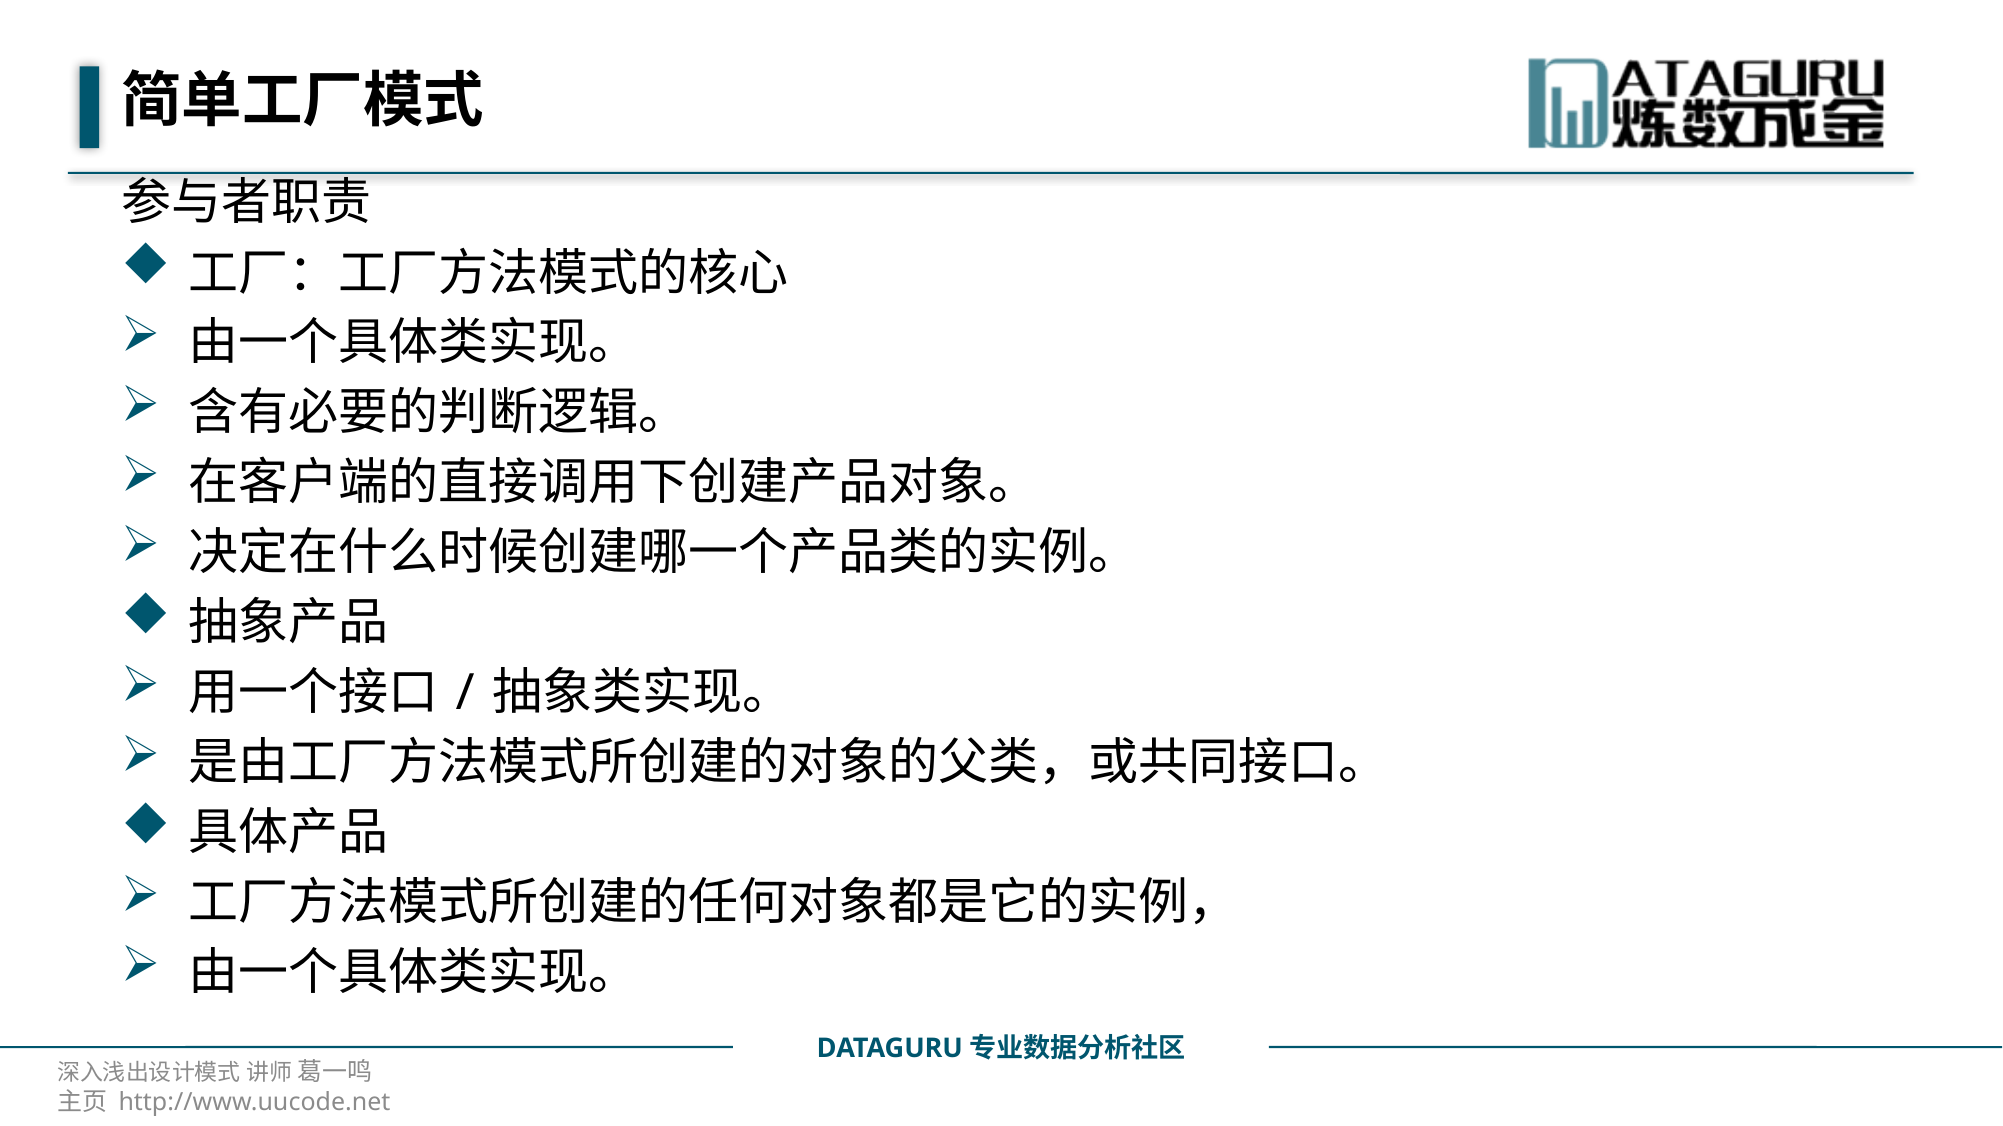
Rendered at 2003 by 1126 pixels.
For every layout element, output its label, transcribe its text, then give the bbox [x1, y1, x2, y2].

picture [1508, 19, 1903, 171]
title 简单工厂模式 [103, 42, 1873, 152]
list 参与者职责 工厂：工厂方法模式的核心 由一个具体类实现。 含有必要的判断逻辑。 在客户端的直接调用下创建产品对象。 决定在什么时候创建哪一个产品类的实例。 抽象产品 用一个接口/抽象类实现。 是由工厂方法模式所创建的对象的父类，或共同接口。 具体产品 工厂方法模式所创建的任何对象都是它的实例， 由一个具体类实现。 [103, 160, 1901, 1012]
